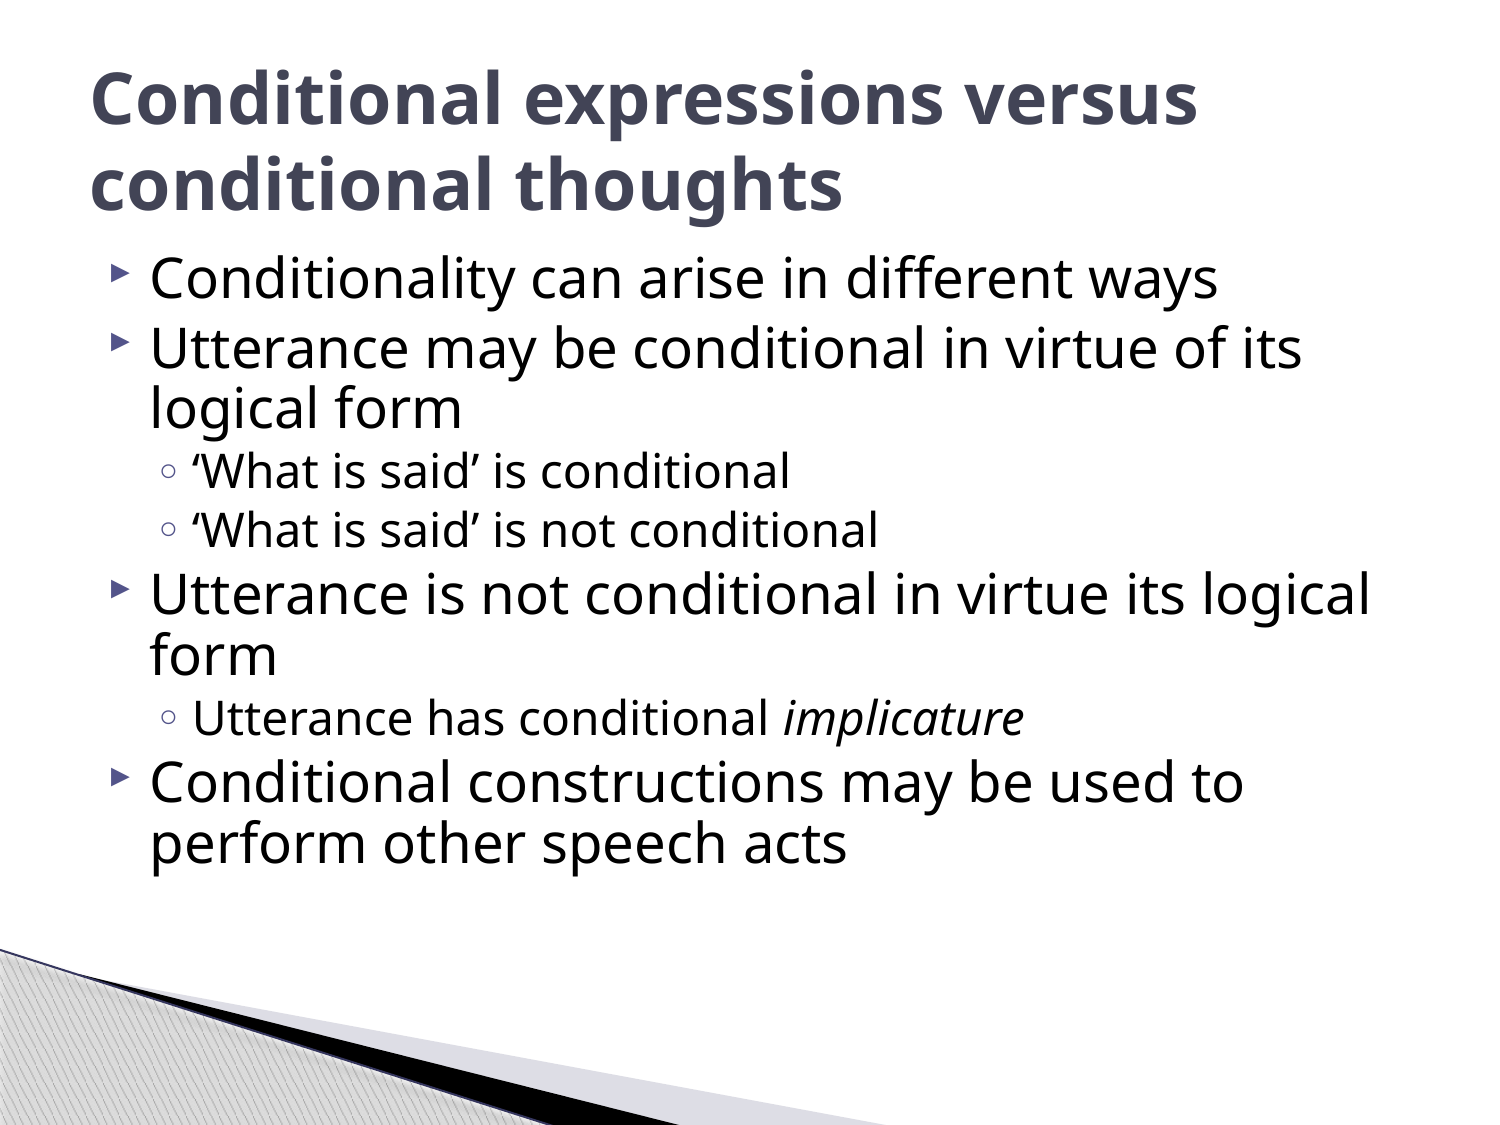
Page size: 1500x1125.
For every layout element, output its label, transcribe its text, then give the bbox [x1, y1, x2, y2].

list Conditionality can arise in different ways Utterance may be conditional in virtue of its logical form ‘What is said’ is conditional ‘What is said’ is not conditional Utterance is not conditional in virtue its logical form Utterance has conditional implicature Conditional constructions may be used to perform other speech acts [74, 242, 1426, 986]
title Conditional expressions versus conditional thoughts [75, 45, 1425, 233]
